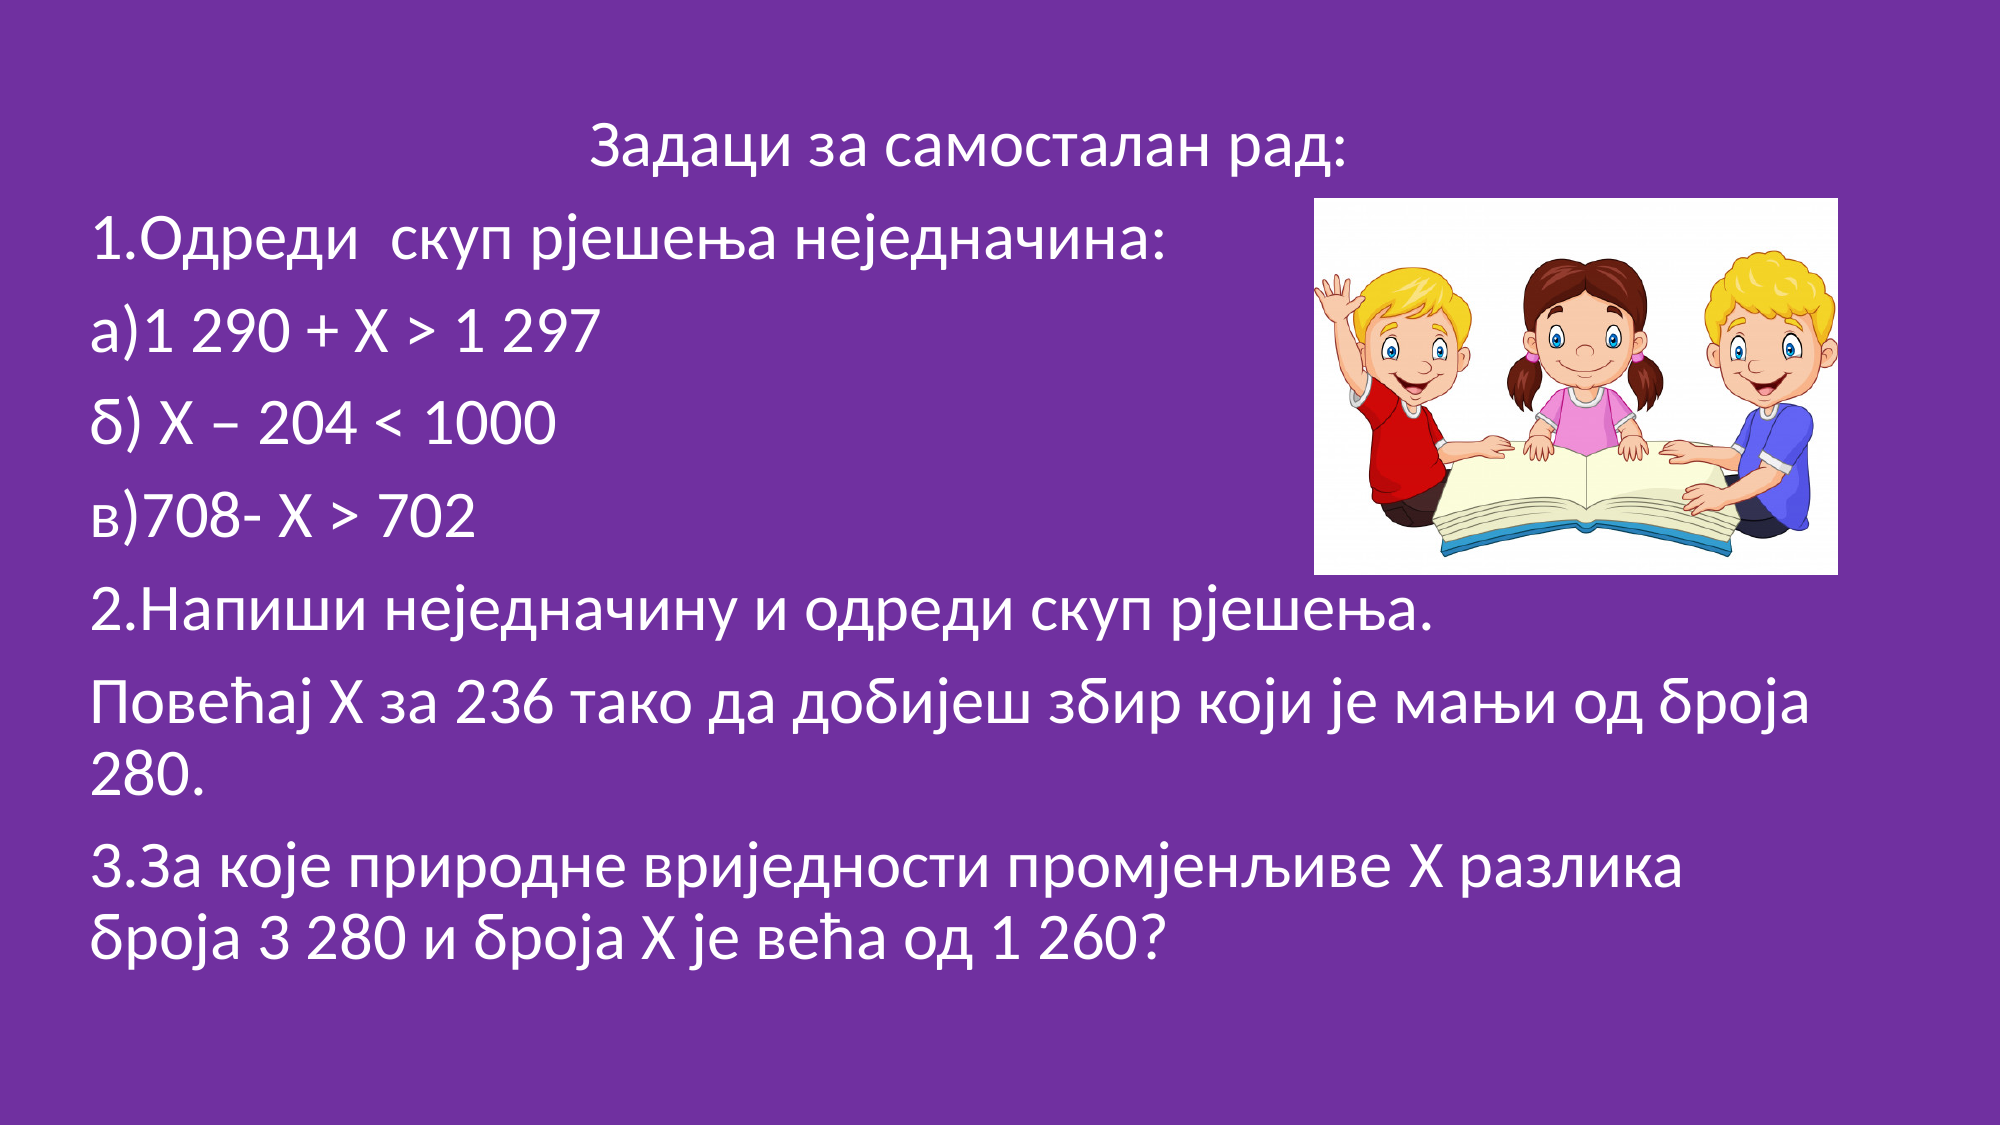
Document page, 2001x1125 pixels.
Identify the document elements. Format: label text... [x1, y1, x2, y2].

picture [1314, 198, 1838, 575]
list Задаци за самосталан рад: 1.Одреди скуп рјешења неједначина: а)1 290 + X > 1 297 б) X – 204 < 1000 в)708- X > 702 2.Напиши неједначину и одреди скуп рјешења. Повећај X за 236 тако да добијеш збир који је мањи од броја 280. 3.За које природне вриједности промјенљиве X разлика броја 3 280 и броја X је већа од 1 260? [74, 101, 1865, 1064]
